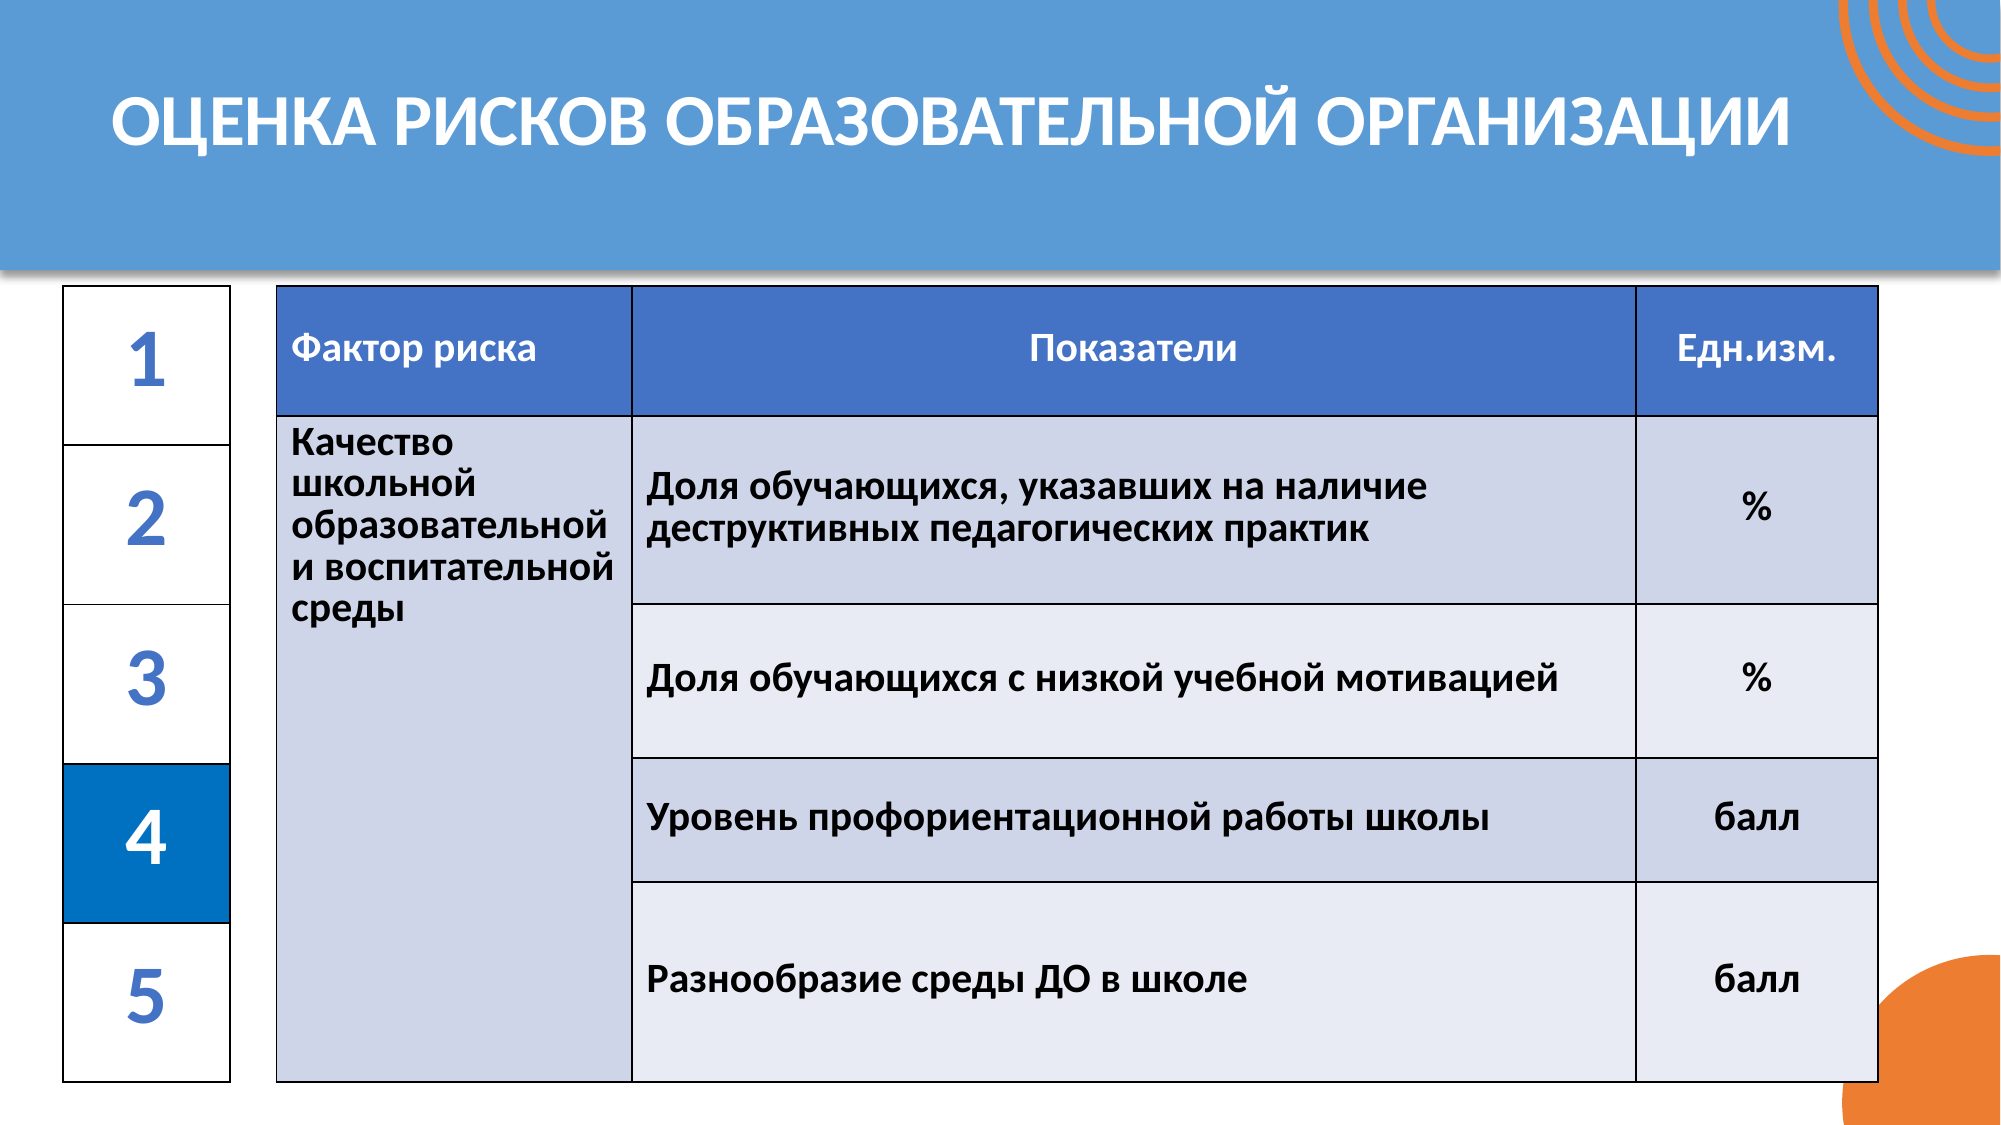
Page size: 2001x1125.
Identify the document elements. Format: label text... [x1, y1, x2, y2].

table_cell балл [1637, 759, 1877, 881]
table_cell Качество школьной образовательной и воспитательной среды [277, 417, 631, 1081]
slide_number 21 [1412, 1042, 1863, 1103]
table_cell 3 [64, 605, 229, 763]
table_header Едн.изм. [1637, 287, 1877, 415]
table_cell % [1637, 605, 1877, 757]
table_cell 5 [64, 924, 229, 1081]
table_cell Доля обучающихся с низкой учебной мотивацией [633, 605, 1635, 757]
table_cell Доля обучающихся, указавших на наличие деструктивных педагогических практик [633, 417, 1635, 603]
table_cell % [1637, 417, 1877, 603]
table_header Фактор риска [277, 287, 631, 415]
table_header Показатели [633, 287, 1635, 415]
table_cell балл [1637, 883, 1877, 1081]
table_cell 2 [64, 446, 229, 604]
table_cell Уровень профориентационной работы школы [633, 759, 1635, 881]
table_cell 4 [64, 765, 229, 922]
table_cell Разнообразие среды ДО в школе [633, 883, 1635, 1081]
table_header 1 [64, 287, 229, 444]
title ОЦЕНКА РИСКОВ ОБРАЗОВАТЕЛЬНОЙ ОРГАНИЗАЦИИ [89, 21, 1815, 205]
